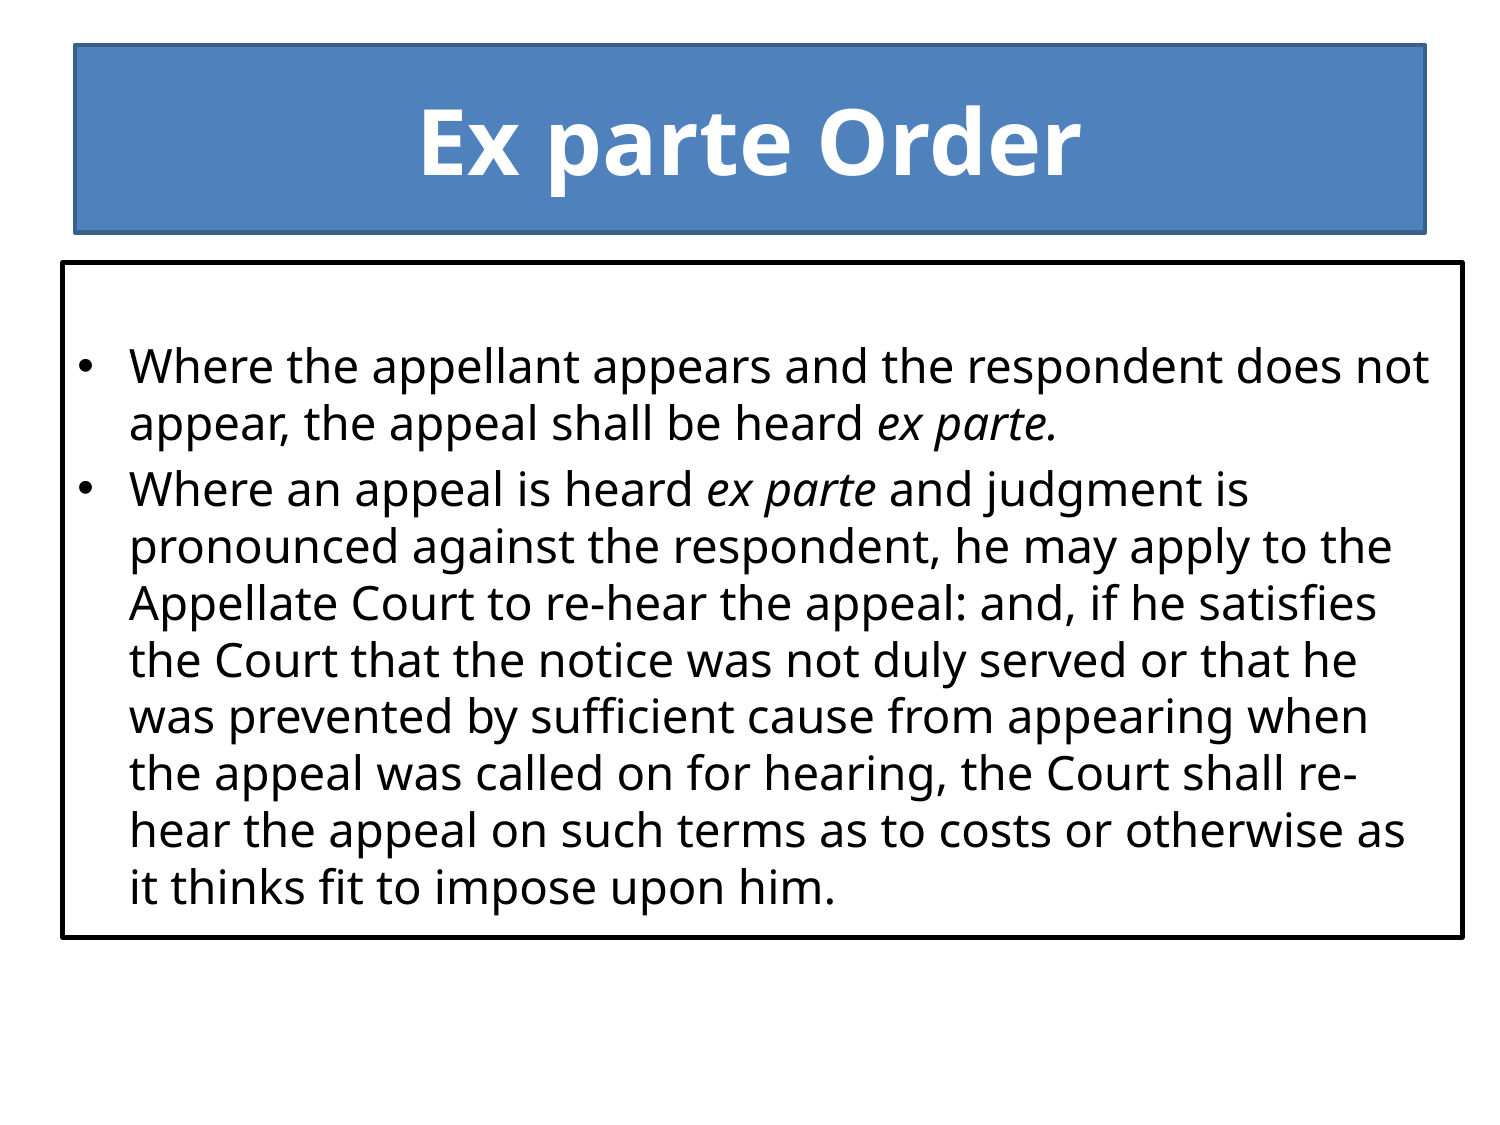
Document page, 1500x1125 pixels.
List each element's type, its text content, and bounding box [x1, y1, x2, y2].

list Where the appellant appears and the respondent does not appear, the appeal shall be heard ex parte. Where an appeal is heard ex parte and judgment is pronounced against the respondent, he may apply to the Appellate Court to re-hear the appeal: and, if he satisfies the Court that the notice was not duly served or that he was prevented by sufficient cause from appearing when the appeal was called on for hearing, the Court shall re-hear the appeal on such terms as to costs or otherwise as it thinks fit to impose upon him. [60, 260, 1465, 940]
title Ex parte Order [73, 43, 1427, 235]
